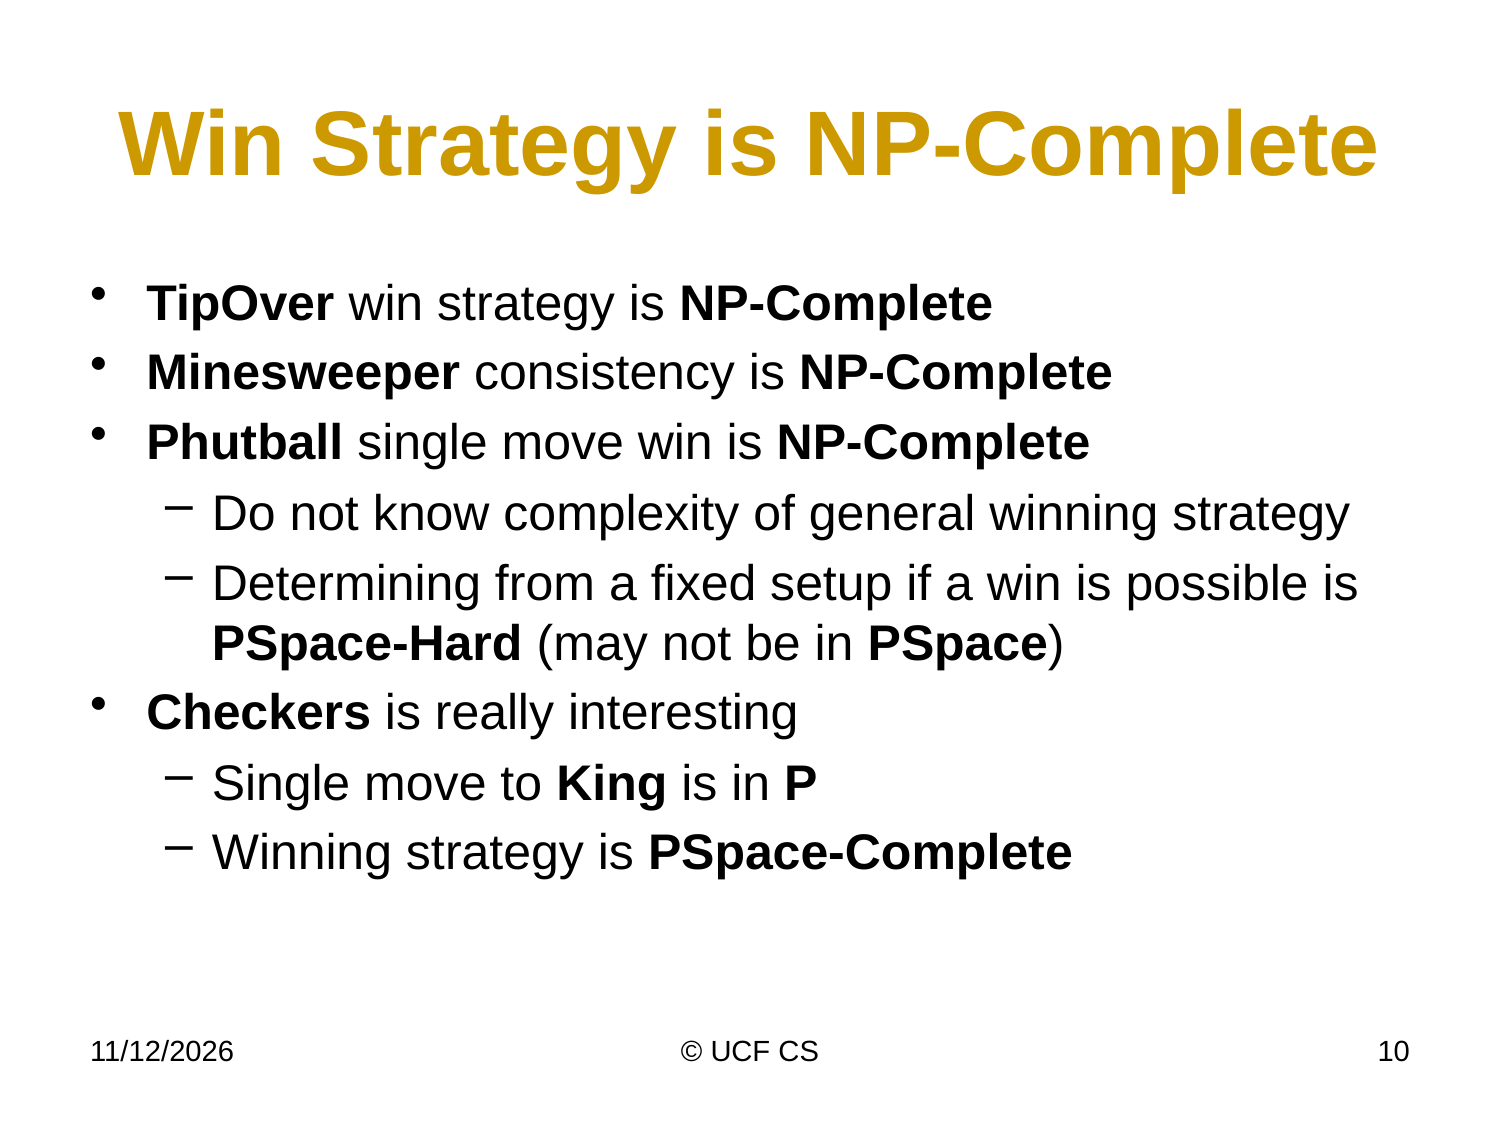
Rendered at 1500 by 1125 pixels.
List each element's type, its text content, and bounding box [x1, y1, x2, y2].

title Win Strategy is NP-Complete [75, 45, 1425, 233]
slide_number 10 [1074, 1024, 1426, 1103]
list TipOver win strategy is NP-Complete Minesweeper consistency is NP-Complete Phutball single move win is NP-Complete Do not know complexity of general winning strategy Determining from a fixed setup if a win is possible is PSpace-Hard (may not be in PSpace) Checkers is really interesting Single move to King is in P Winning strategy is PSpace-Complete [75, 262, 1425, 1005]
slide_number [74, 1024, 426, 1103]
footer © UCF CS [512, 1024, 988, 1103]
